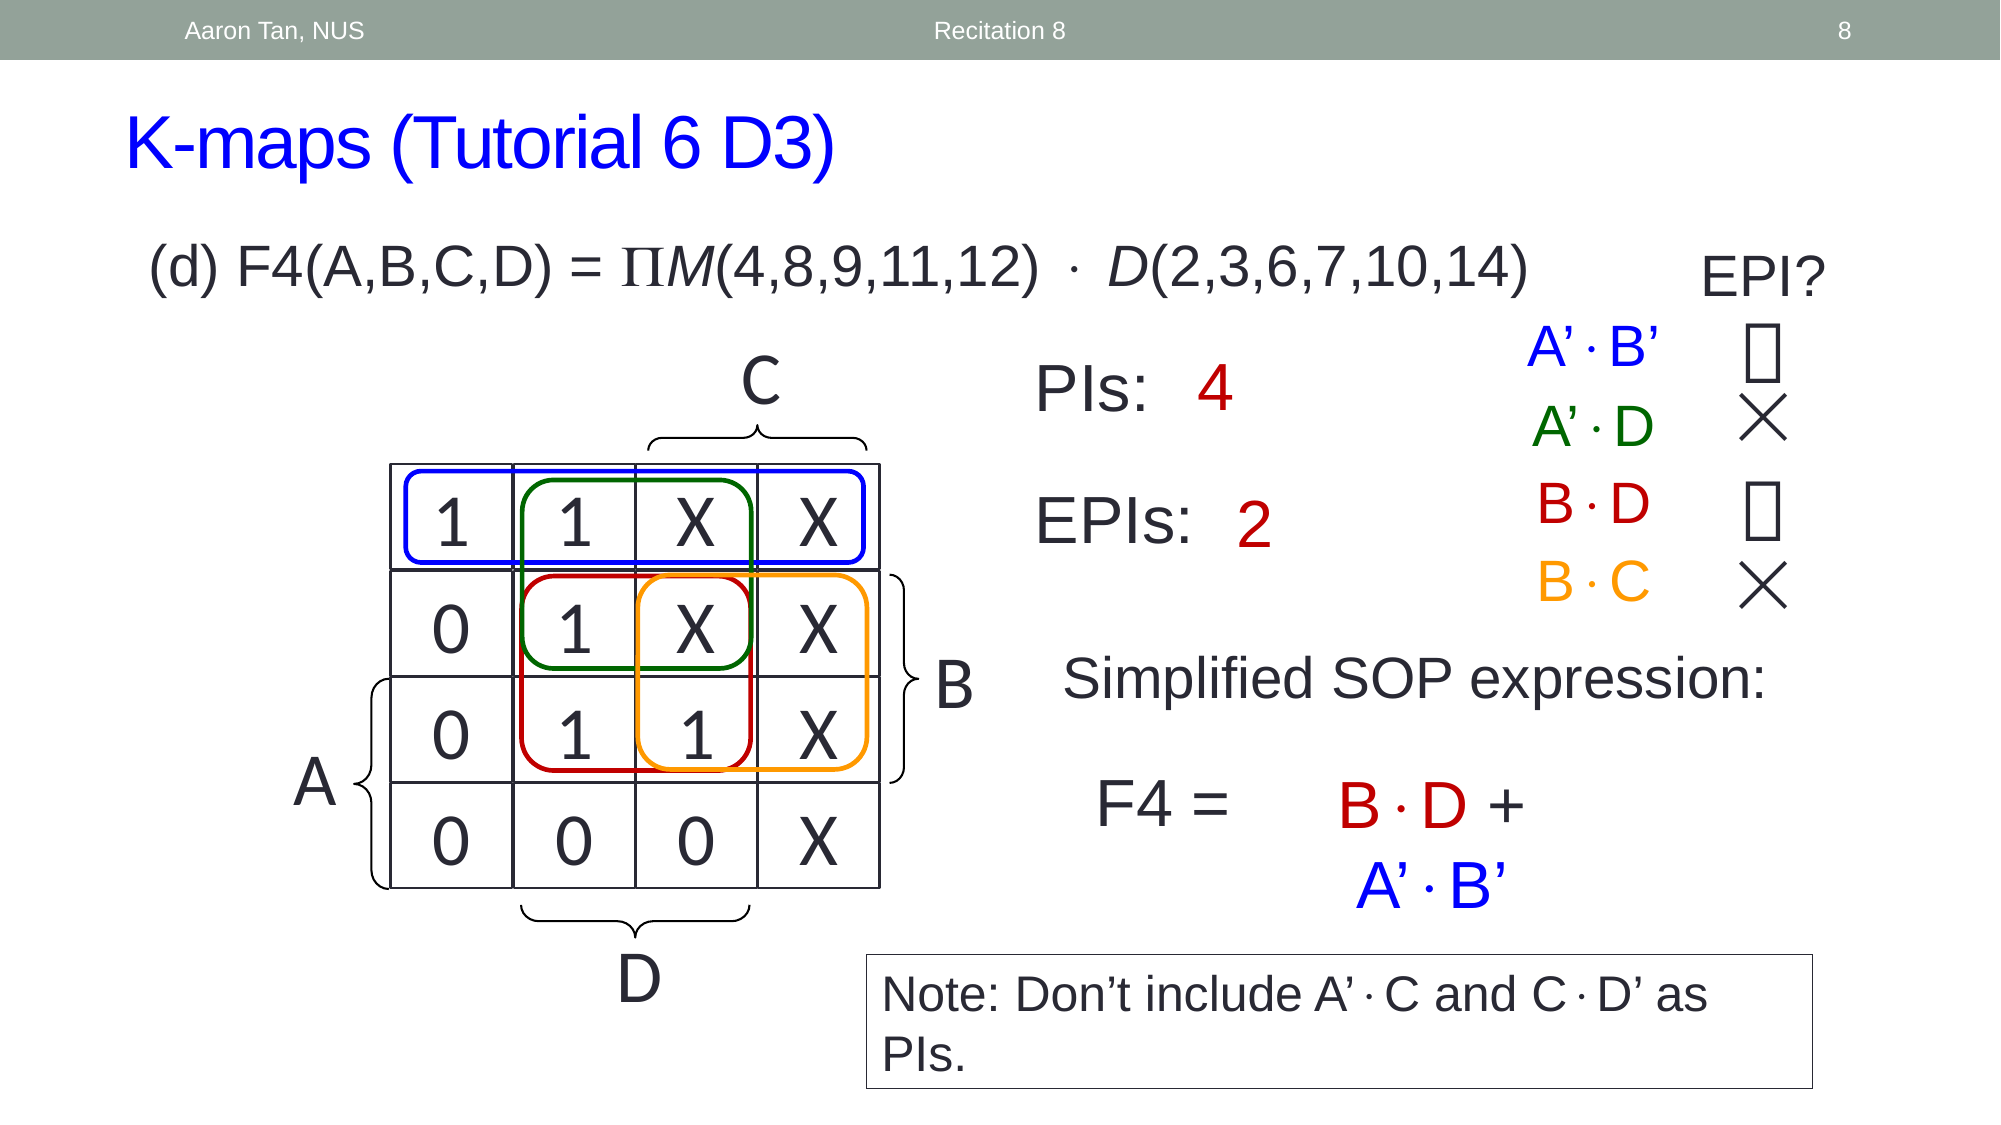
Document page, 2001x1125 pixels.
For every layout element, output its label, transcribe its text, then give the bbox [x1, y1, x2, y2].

text_box  [1686, 351, 1841, 450]
text_box Simplified SOP expression: [1047, 633, 1819, 718]
text_box  [1686, 450, 1841, 519]
text_box PIs: [1028, 337, 1208, 433]
text_box 2 [1205, 473, 1304, 569]
text_box BC [1501, 535, 1686, 621]
text_box BD [1501, 458, 1686, 535]
text_box  [1686, 292, 1841, 351]
text_box BD + A’B’ [1242, 754, 1623, 930]
text_box 4 [1167, 336, 1266, 431]
text_box F4 = [1081, 752, 1266, 847]
text_box A’B’ [1501, 300, 1686, 380]
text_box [249, 321, 1021, 1027]
text_box EPI? [1652, 230, 1875, 316]
title K-maps (Tutorial 6 D3) [109, 86, 966, 192]
text_box A’D [1501, 380, 1686, 458]
slide_number 8 [1725, 3, 1867, 57]
text_box  [1686, 519, 1841, 635]
text_box Note: Don’t include A’C and CD’ as PIs. [866, 954, 1813, 1089]
text_box EPIs: [1028, 469, 1250, 565]
footer Recitation 8 [645, 3, 1547, 57]
slide_number Aaron Tan, NUS [169, 3, 645, 57]
text_box (d) F4(A,B,C,D) = M(4,8,9,11,12)  D(2,3,6,7,10,14) [133, 220, 1558, 327]
